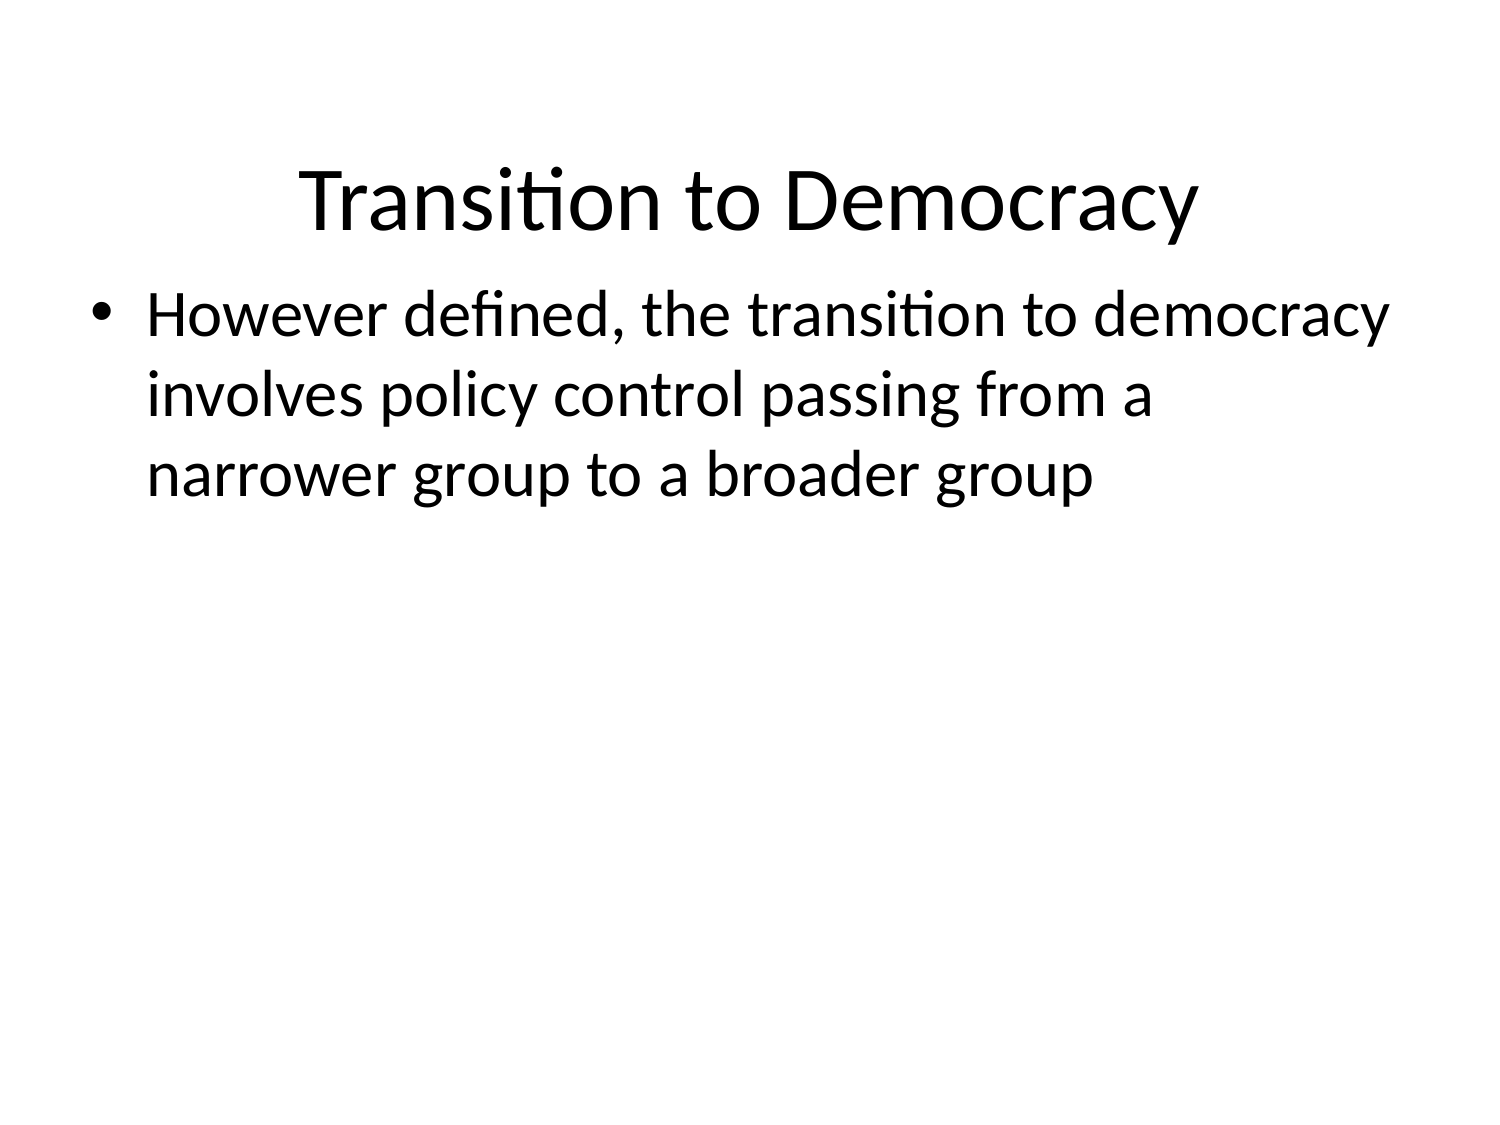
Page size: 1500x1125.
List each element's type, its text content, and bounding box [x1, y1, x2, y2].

title Transition to Democracy [75, 99, 1425, 262]
list However defined, the transition to democracy involves policy control passing from a narrower group to a broader group [75, 262, 1425, 1005]
